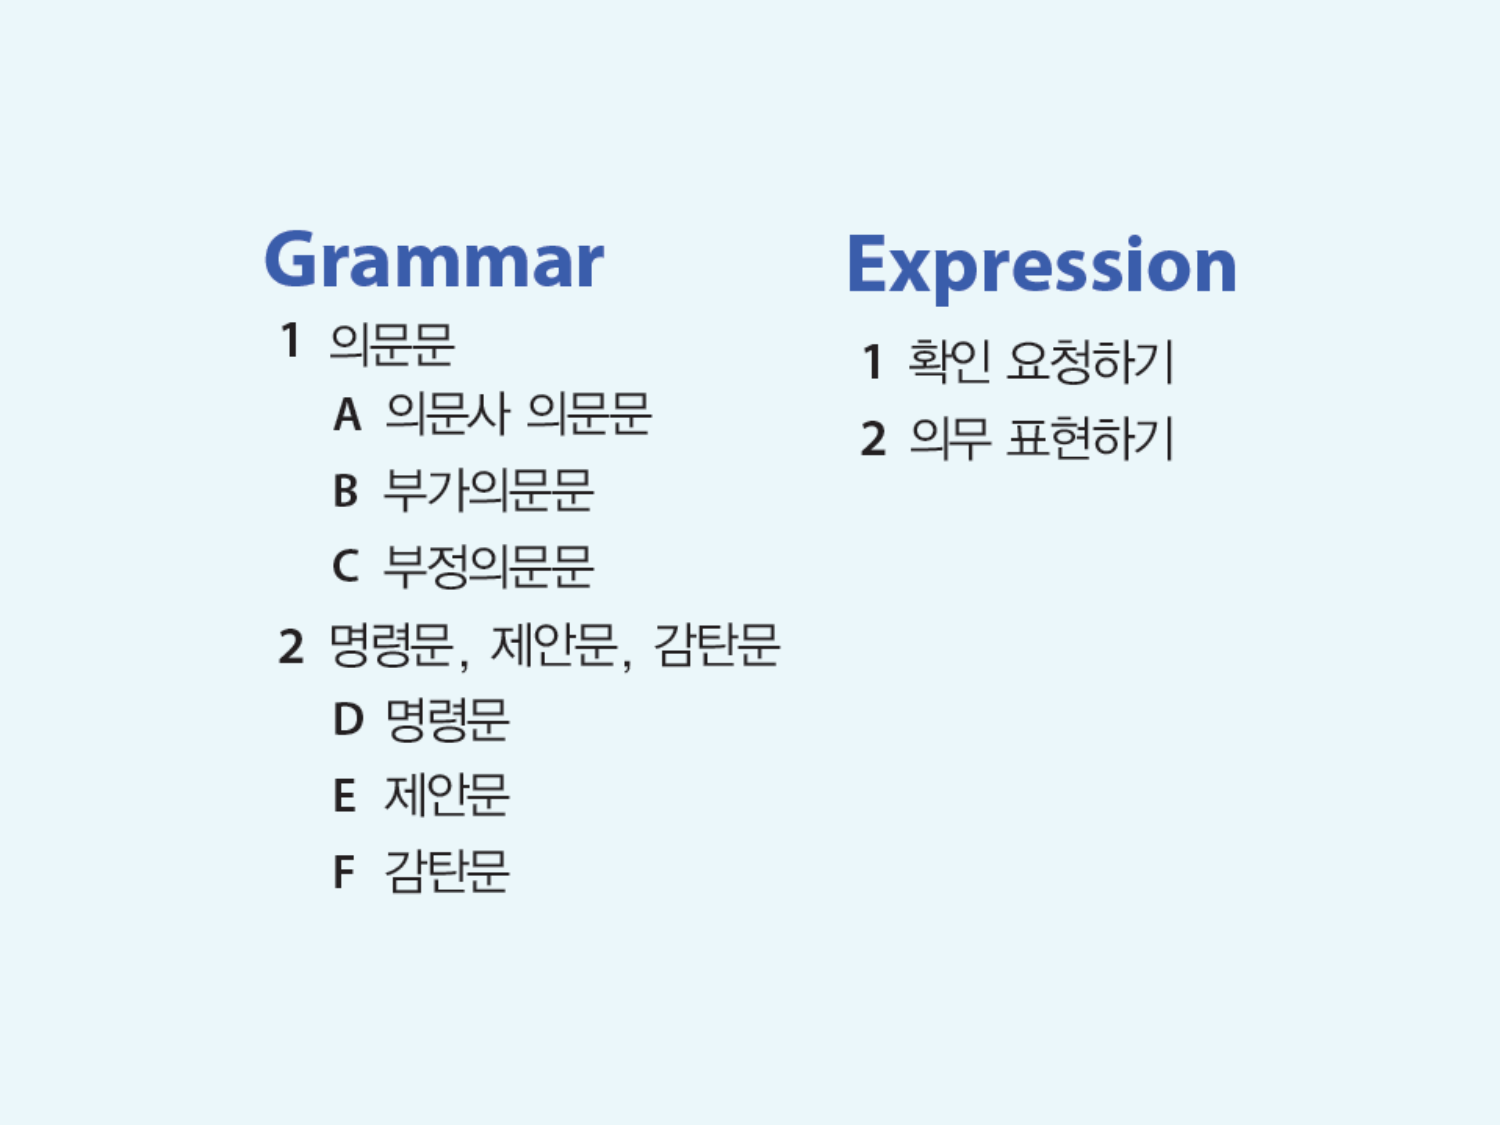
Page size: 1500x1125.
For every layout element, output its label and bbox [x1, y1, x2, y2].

picture [257, 220, 1243, 905]
